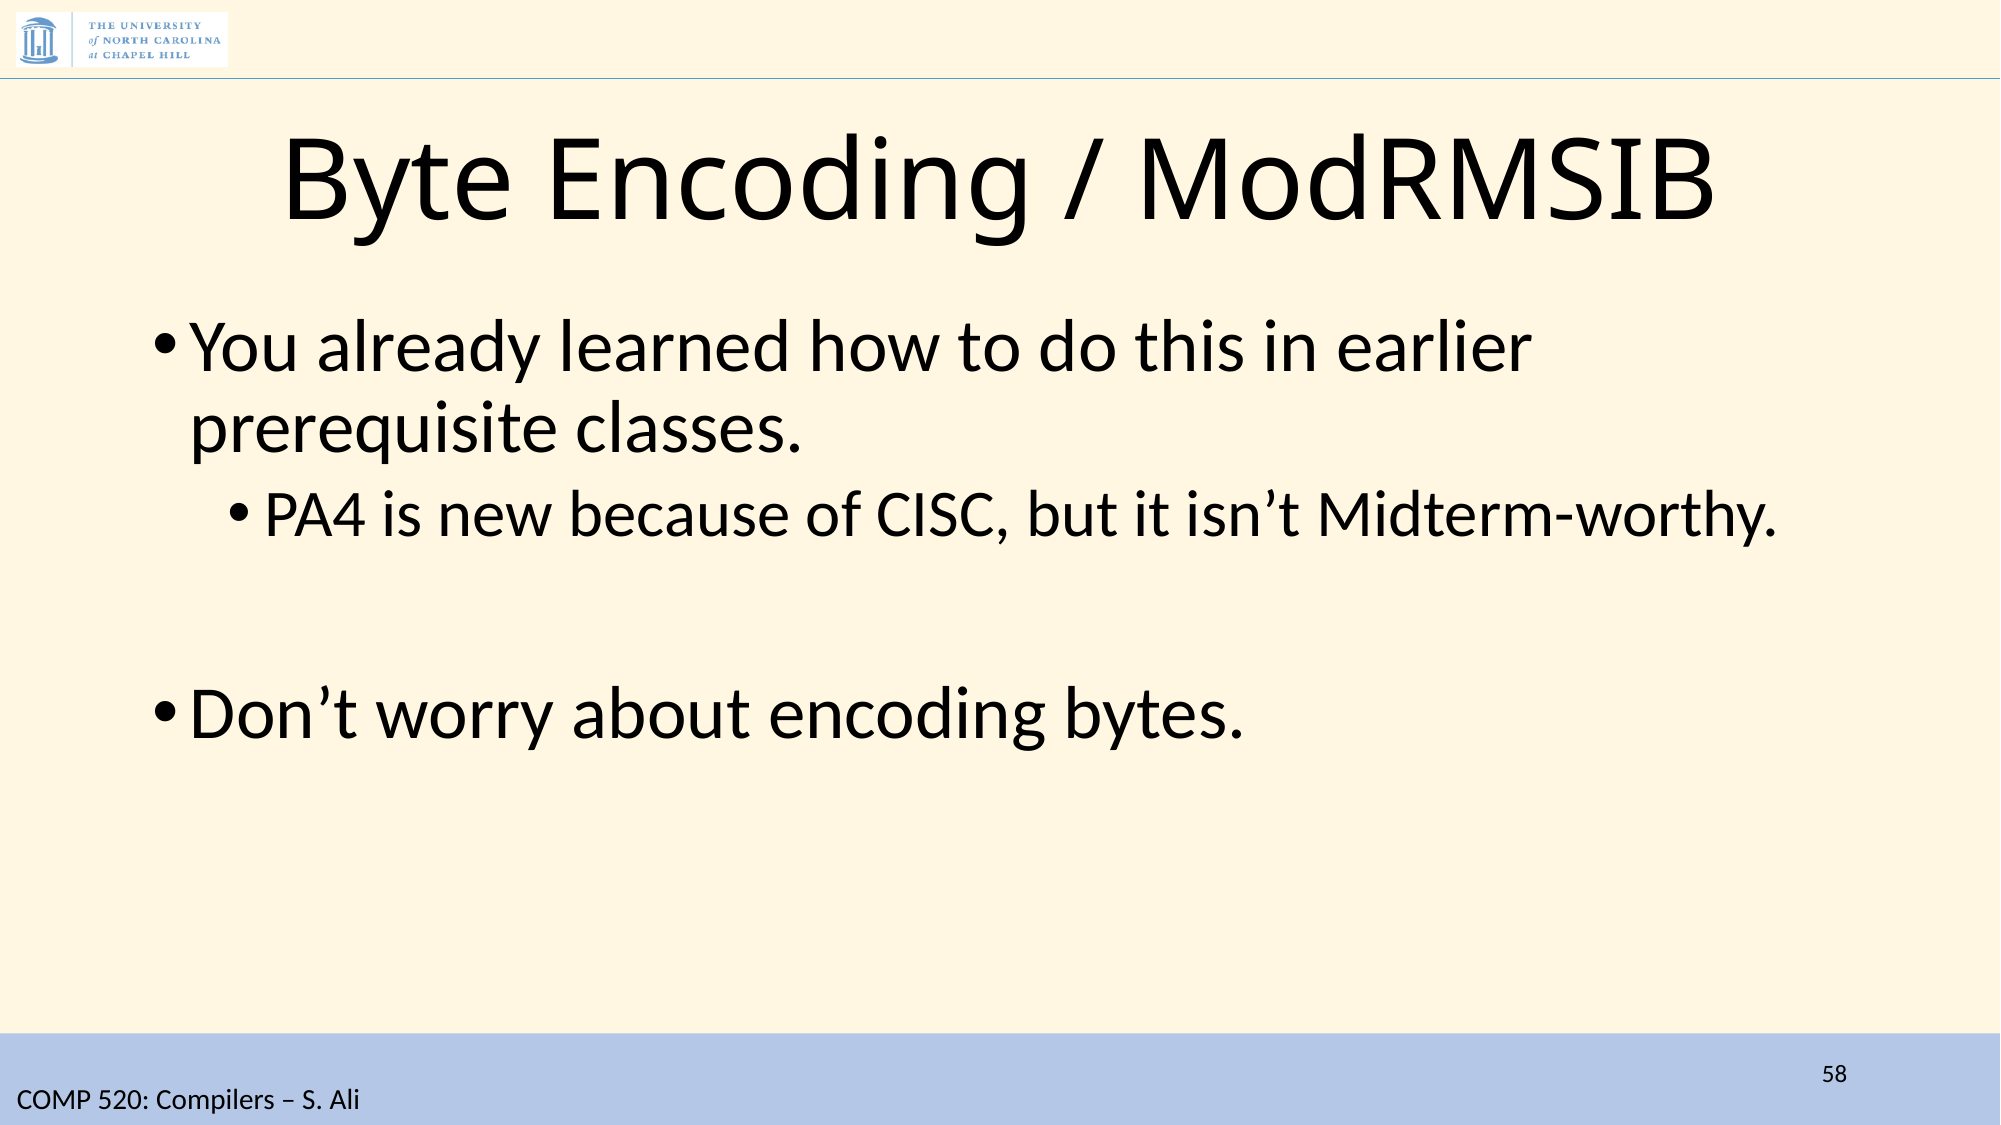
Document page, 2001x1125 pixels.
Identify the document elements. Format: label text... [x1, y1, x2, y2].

slide_number 58 [1412, 1042, 1863, 1103]
title Byte Encoding / ModRMSIB [137, 89, 1863, 278]
text_box [0, 1032, 2000, 1125]
text_box COMP 520: Compilers – S. Ali [2, 1072, 376, 1123]
list You already learned how to do this in earlier prerequisite classes. PA4 is new because of CISC, but it isn’t Midterm-worthy. Don’t worry about encoding bytes. [137, 299, 1863, 1014]
picture [16, 12, 228, 67]
